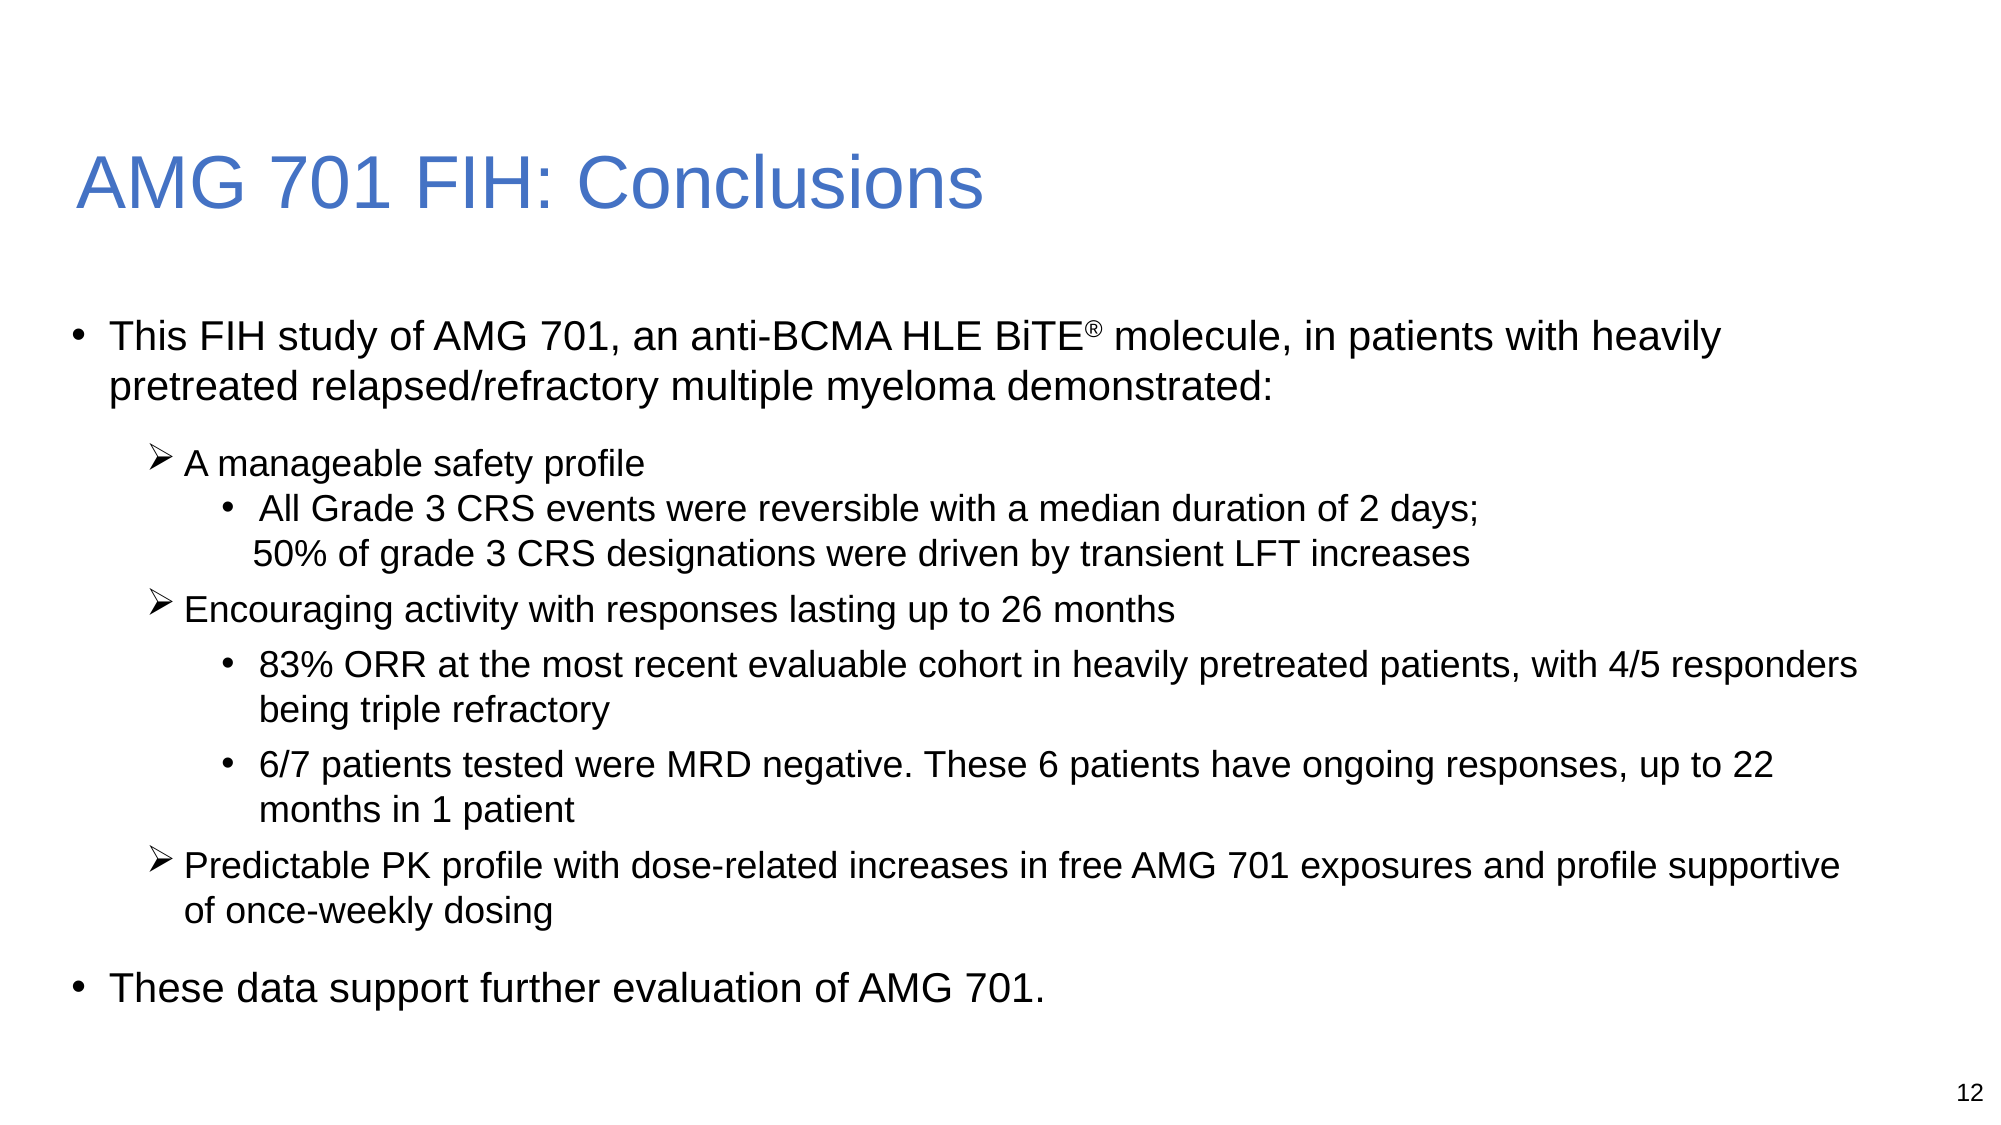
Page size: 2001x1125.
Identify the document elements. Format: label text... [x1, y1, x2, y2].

title AMG 701 FIH: Conclusions [61, 105, 1787, 264]
slide_number 12 [1549, 1061, 2000, 1121]
list This FIH study of AMG 701, an anti‑BCMA HLE BiTE® molecule, in patients with heavily pretreated relapsed/refractory multiple myeloma demonstrated: A manageable safety profile All Grade 3 CRS events were reversible with a median duration of 2 days; 50% of grade 3 CRS designations were driven by transient LFT increases Encouraging activity with responses lasting up to 26 months 83% ORR at the most recent evaluable cohort in heavily pretreated patients, with 4/5 responders being triple refractory 6/7 patients tested were MRD negative. These 6 patients have ongoing responses, up to 22 months in 1 patient Predictable PK profile with dose-related increases in free AMG 701 exposures and profile supportive of once-weekly dosing These data support further evaluation of AMG 701. [56, 301, 1897, 1096]
